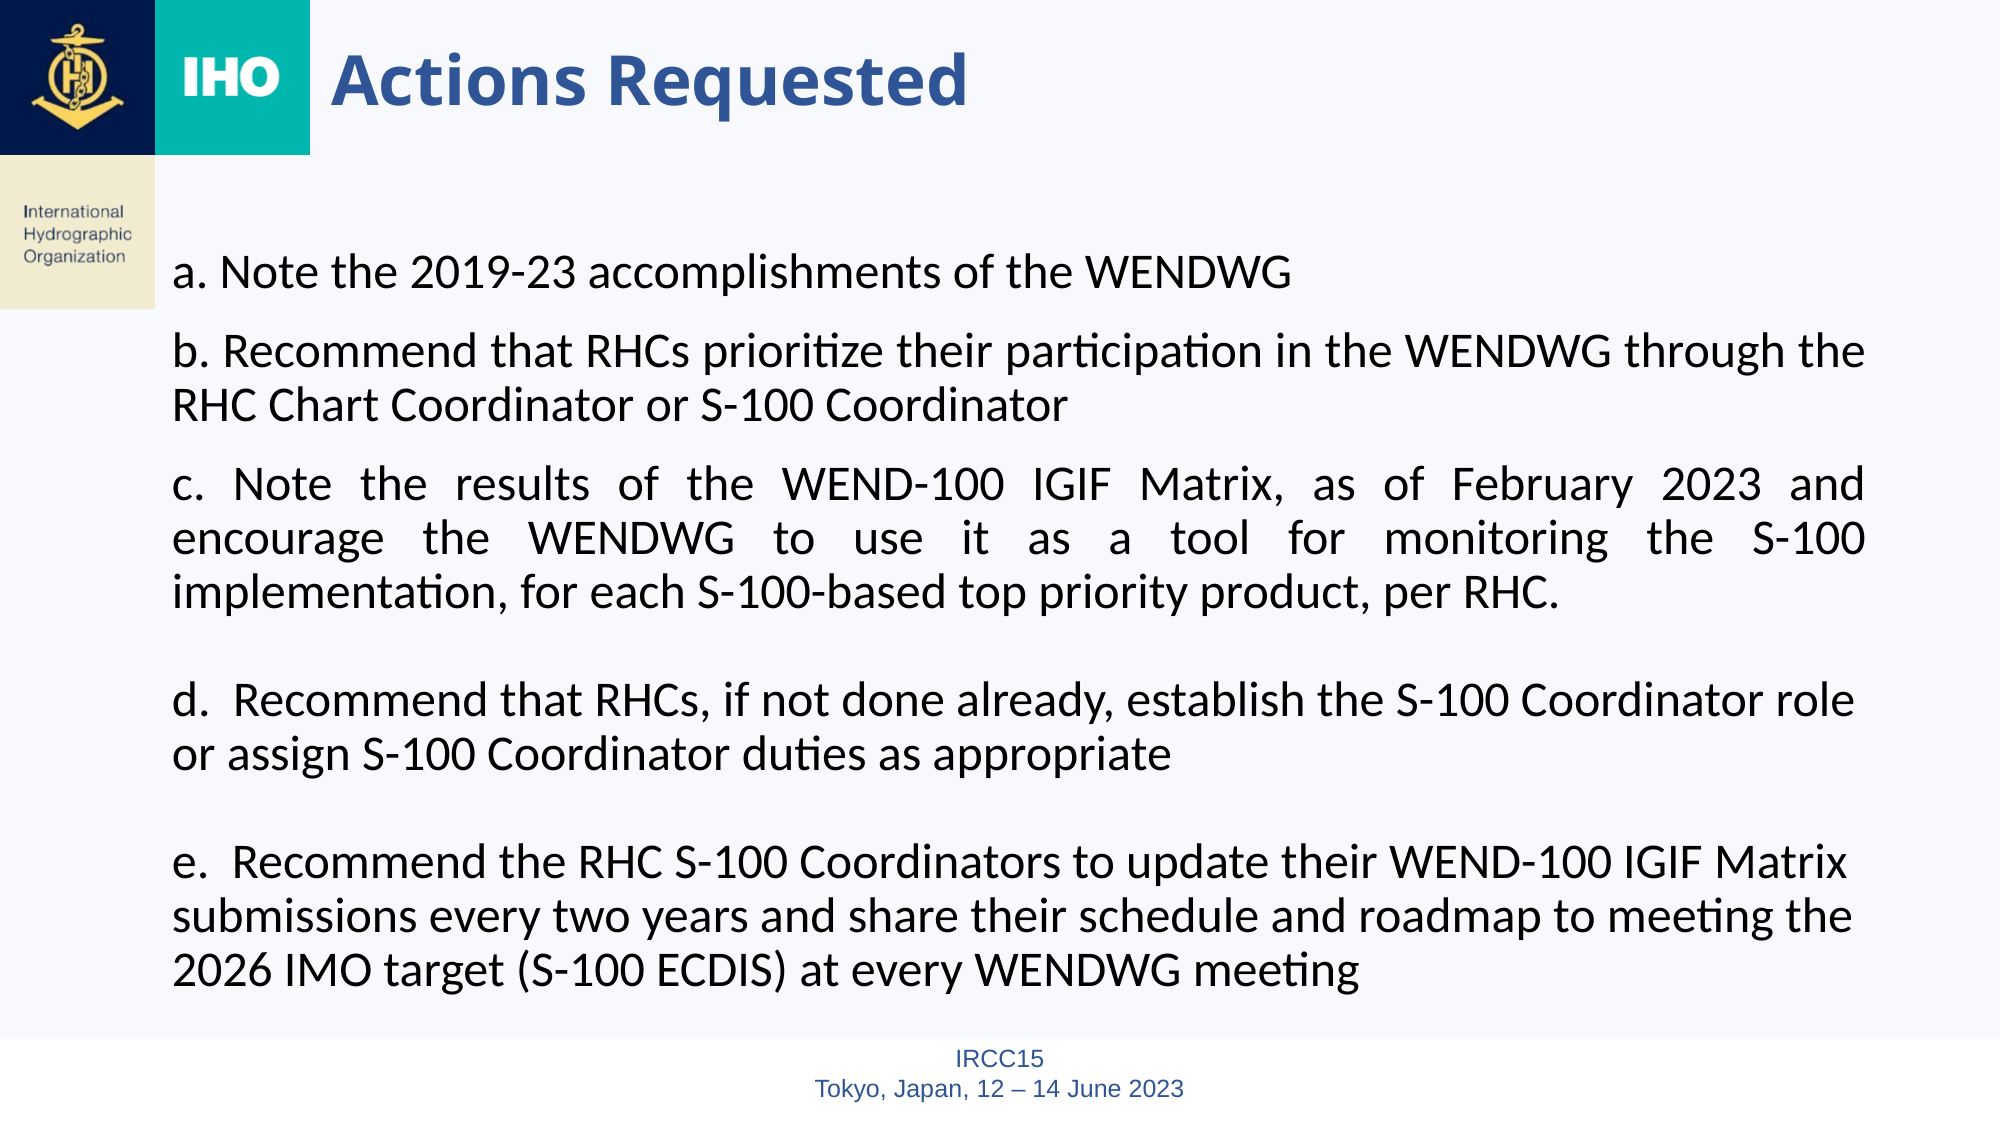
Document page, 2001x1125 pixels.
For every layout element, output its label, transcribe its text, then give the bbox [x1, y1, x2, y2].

title Actions Requested [316, 37, 1863, 128]
list a. Note the 2019-23 accomplishments of the WENDWG b. Recommend that RHCs prioritize their participation in the WENDWG through the RHC Chart Coordinator or S-100 Coordinator c. Note the results of the WEND-100 IGIF Matrix, as of February 2023 and encourage the WENDWG to use it as a tool for monitoring the S-100 implementation, for each S-100-based top priority product, per RHC. d. Recommend that RHCs, if not done already, establish the S-100 Coordinator role or assign S-100 Coordinator duties as appropriate e. Recommend the RHC S-100 Coordinators to update their WEND-100 IGIF Matrix submissions every two years and share their schedule and roadmap to meeting the 2026 IMO target (S-100 ECDIS) at every WENDWG meeting [156, 237, 1882, 1088]
picture [0, 0, 310, 310]
